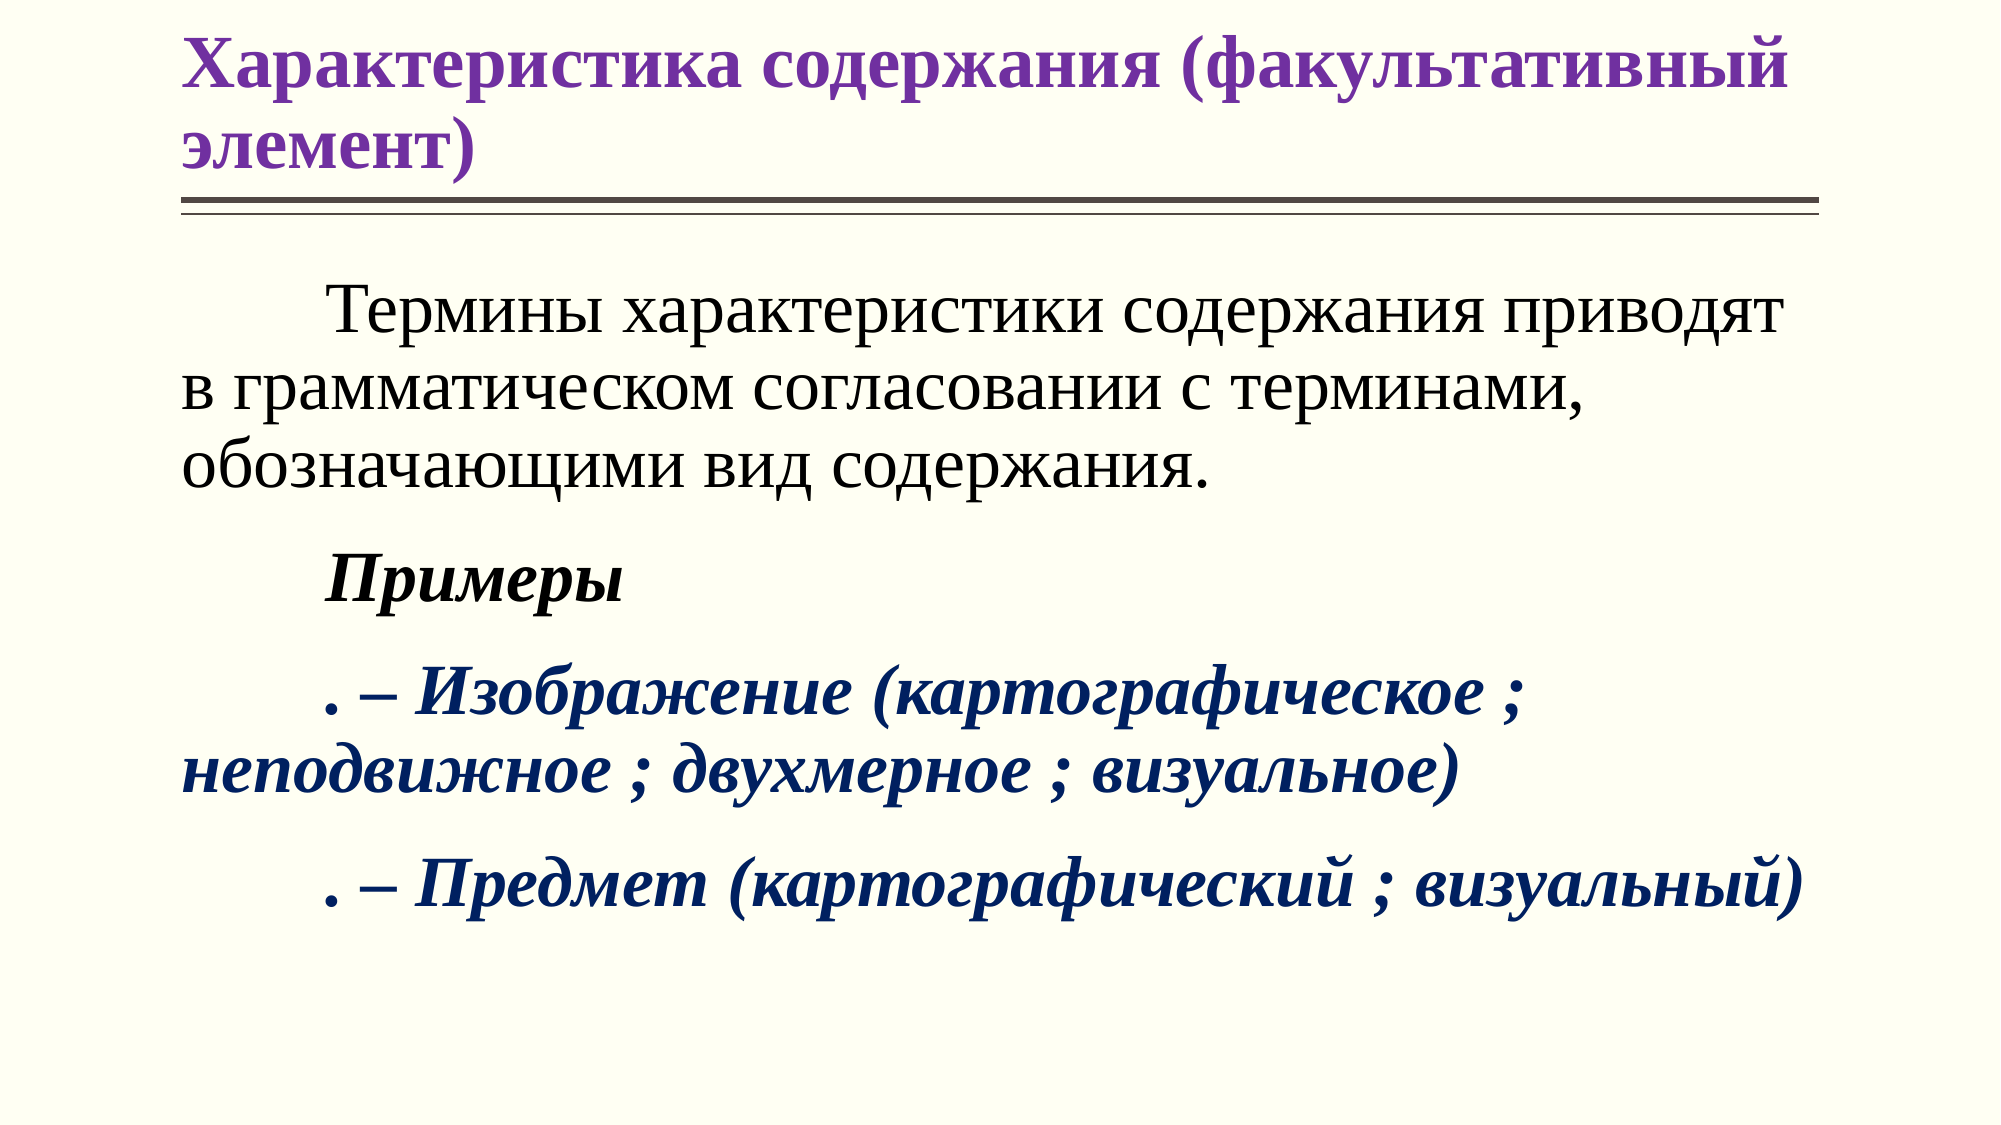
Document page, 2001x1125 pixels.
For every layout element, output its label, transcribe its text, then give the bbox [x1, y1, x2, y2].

list Термины характеристики содержания приводят в грамматическом согласовании с терминами, обозначающими вид содержания. Примеры . – Изображение (картографическое ; неподвижное ; двухмерное ; визуальное) . – Предмет (картографический ; визуальный) [181, 262, 1819, 1013]
title Характеристика содержания (факультативный элемент) [181, 12, 1819, 193]
